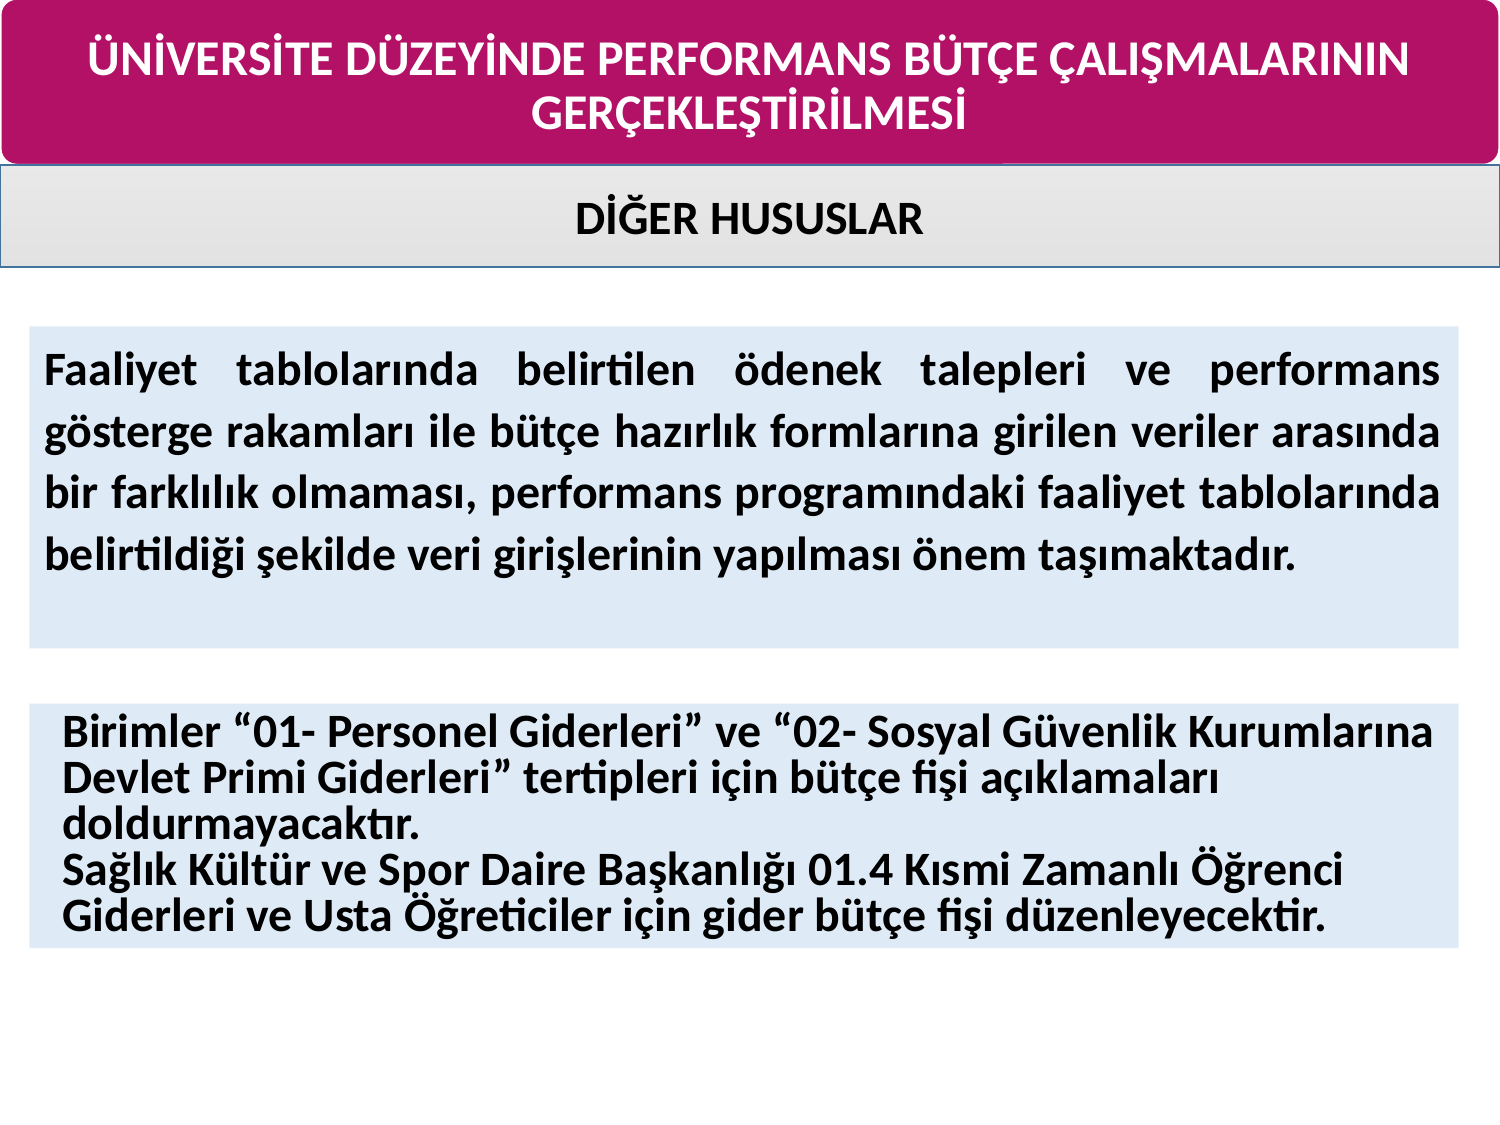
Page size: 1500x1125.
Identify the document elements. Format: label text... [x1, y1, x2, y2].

text_box Faaliyet tablolarında belirtilen ödenek talepleri ve performans gösterge rakamları ile bütçe hazırlık formlarına girilen veriler arasında bir farklılık olmaması, performans programındaki faaliyet tablolarında belirtildiği şekilde veri girişlerinin yapılması önem taşımaktadır. [29, 326, 1459, 649]
text_box DİĞER HUSUSLAR [0, 166, 1500, 268]
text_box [0, 0, 1500, 166]
text_box Birimler “01- Personel Giderleri” ve “02- Sosyal Güvenlik Kurumlarına Devlet Primi Giderleri” tertipleri için bütçe fişi açıklamaları doldurmayacaktır. Sağlık Kültür ve Spor Daire Başkanlığı 01.4 Kısmi Zamanlı Öğrenci Giderleri ve Usta Öğreticiler için gider bütçe fişi düzenleyecektir. [29, 703, 1459, 949]
